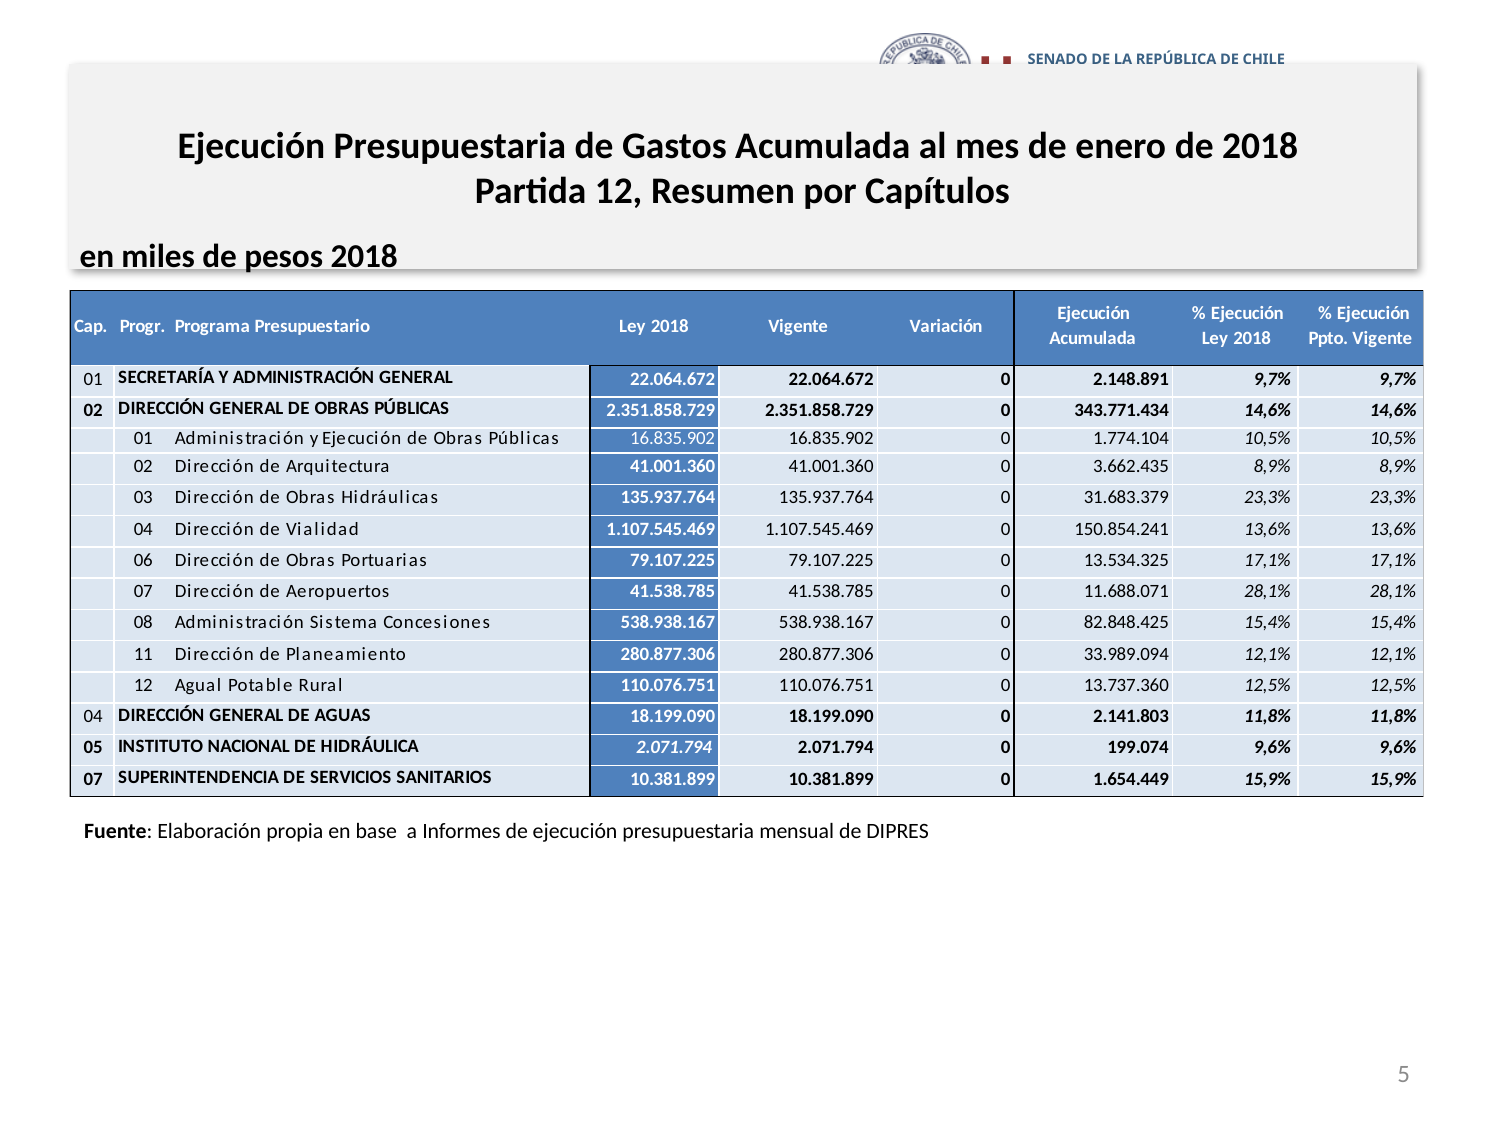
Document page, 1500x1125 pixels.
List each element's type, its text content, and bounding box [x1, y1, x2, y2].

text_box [69, 289, 1425, 798]
title Ejecución Presupuestaria de Gastos Acumulada al mes de enero de 2018 Partida 12, Resumen por Capítulos [69, 64, 1417, 269]
text_box Fuente: Elaboración propia en base a Informes de ejecución presupuestaria mensual de DIPRES [69, 809, 1449, 870]
picture [879, 33, 973, 64]
text_box en miles de pesos 2018 [64, 227, 1415, 294]
slide_number 5 [1074, 1042, 1425, 1103]
